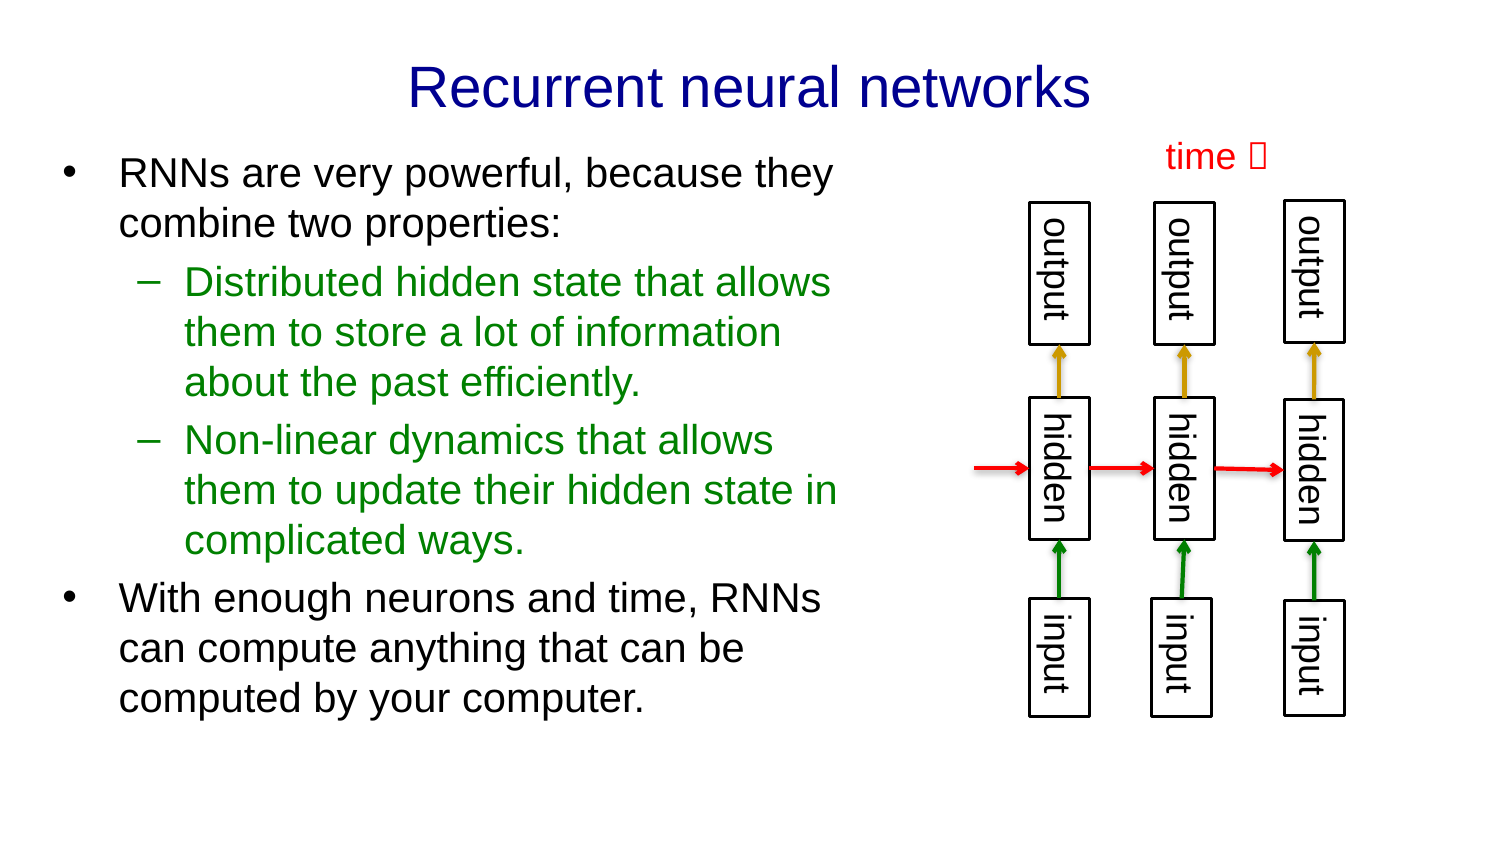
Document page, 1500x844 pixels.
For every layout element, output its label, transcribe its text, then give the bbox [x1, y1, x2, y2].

text_box time  [1150, 124, 1388, 185]
text_box hidden [1154, 397, 1215, 540]
title Recurrent neural networks [75, 14, 1425, 155]
text_box output [1029, 202, 1090, 345]
text_box input [1029, 598, 1090, 717]
text_box hidden [1284, 399, 1344, 541]
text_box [1180, 538, 1185, 599]
list RNNs are very powerful, because they combine two properties: Distributed hidden state that allows them to store a lot of information about the past efficiently. Non-linear dynamics that allows them to update their hidden state in complicated ways. With enough neurons and time, RNNs can compute anything that can be computed by your computer. [47, 138, 870, 753]
text_box hidden [1029, 397, 1090, 540]
text_box output [1154, 202, 1215, 345]
text_box output [1284, 200, 1345, 343]
text_box input [1284, 600, 1345, 716]
text_box input [1151, 598, 1212, 717]
